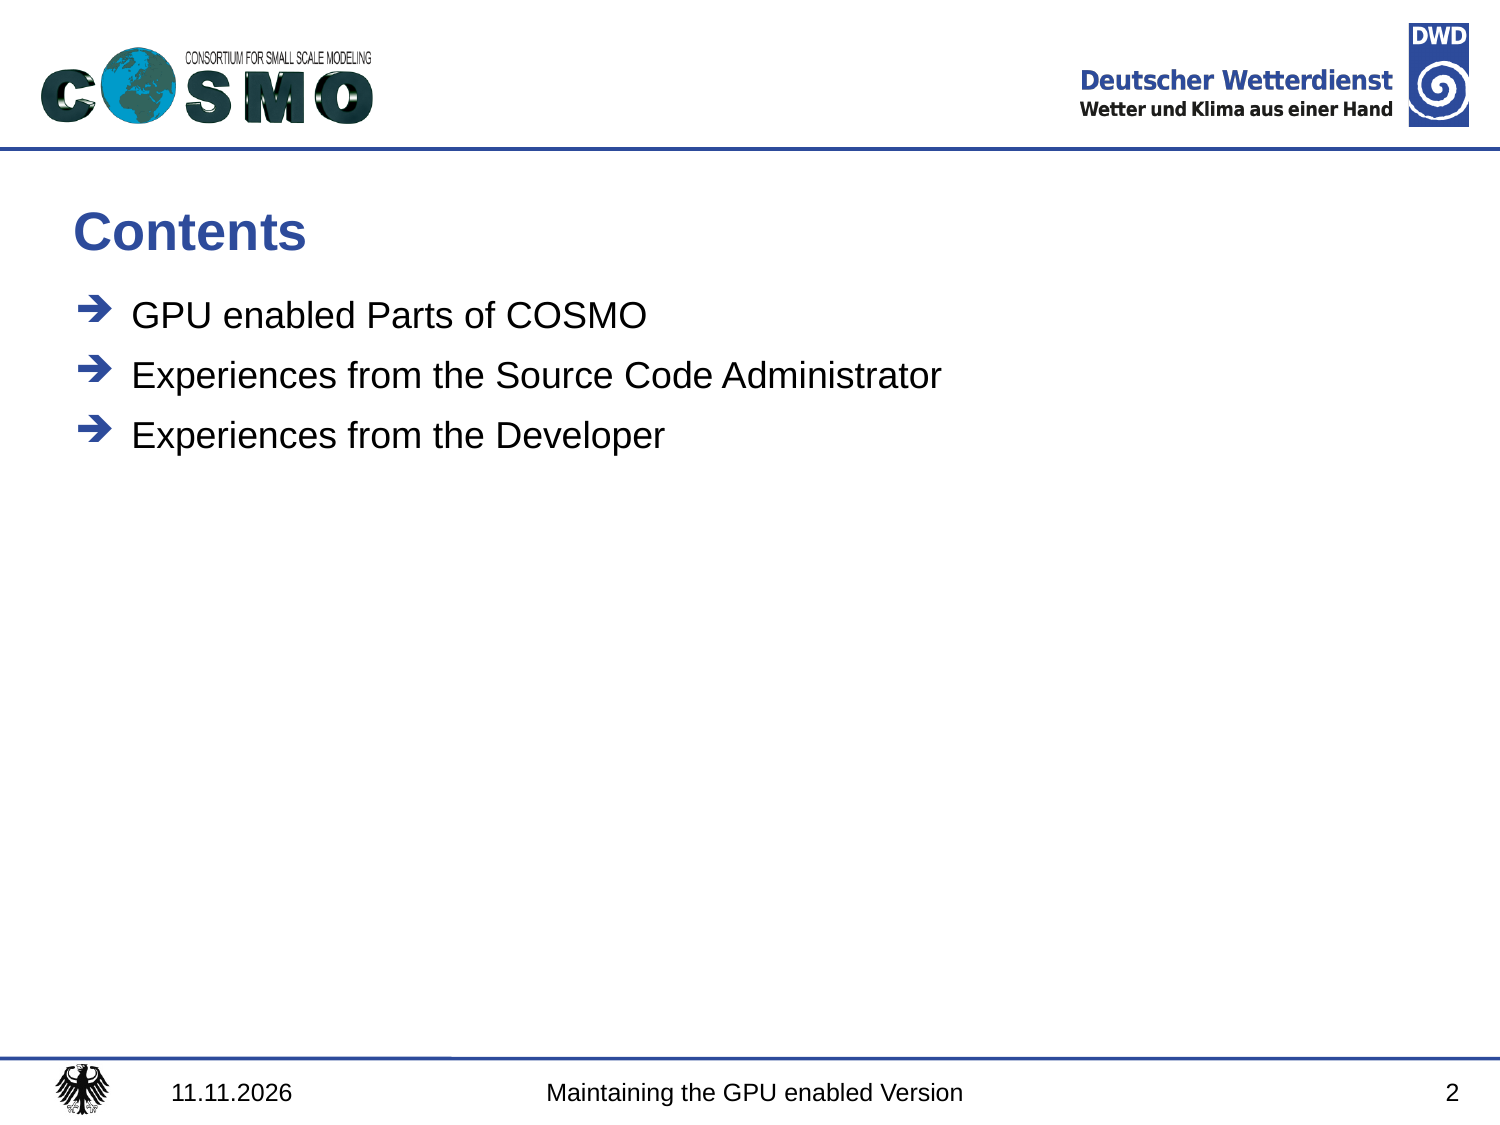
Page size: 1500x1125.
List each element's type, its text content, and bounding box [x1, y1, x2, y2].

picture [1080, 23, 1469, 127]
list GPU enabled Parts of COSMO Experiences from the Source Code Administrator Experiences from the Developer [75, 290, 1425, 988]
picture [120, 47, 373, 124]
title Contents [73, 184, 1424, 274]
picture [125, 59, 134, 67]
picture [53, 1062, 111, 1116]
slide_number 2 [1399, 1068, 1475, 1109]
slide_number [171, 1068, 419, 1103]
picture [41, 47, 133, 124]
footer Maintaining the GPU enabled Version [430, 1068, 1081, 1105]
